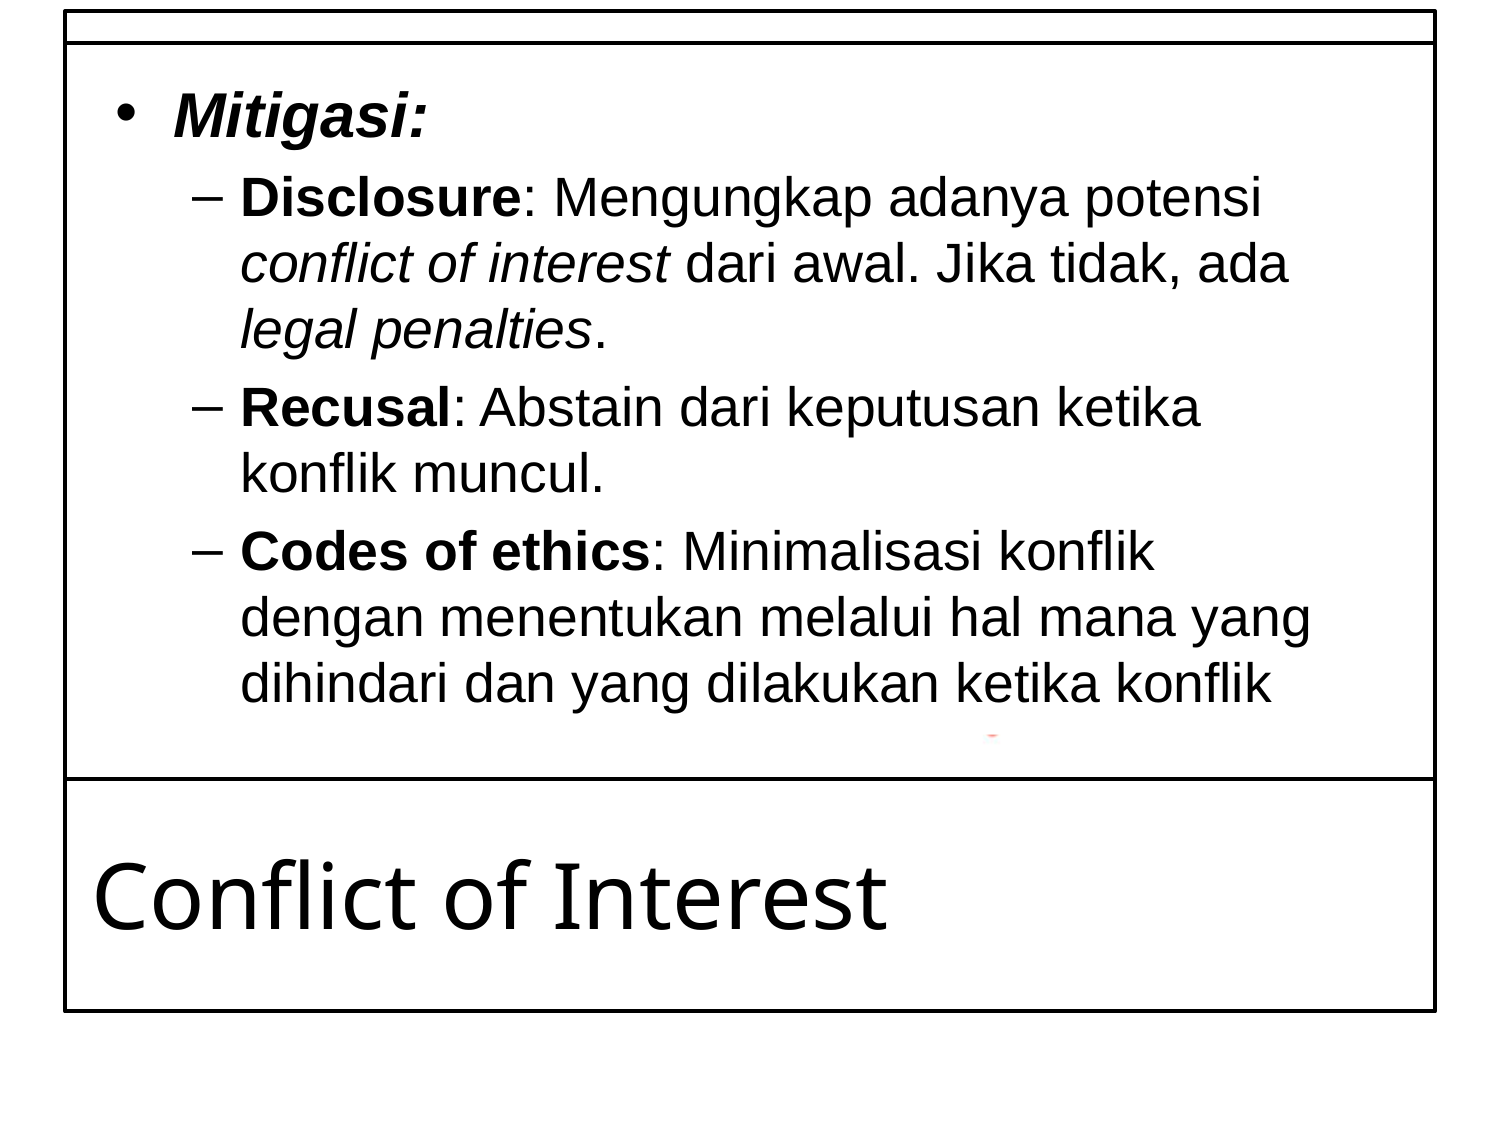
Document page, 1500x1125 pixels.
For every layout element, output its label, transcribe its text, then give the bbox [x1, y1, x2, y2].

title Conflict of Interest [76, 798, 1427, 987]
list Mitigasi: Disclosure: Mengungkap adanya potensi conflict of interest dari awal. Jika tidak, ada legal penalties. Recusal: Abstain dari keputusan ketika konflik muncul. Codes of ethics: Minimalisasi konflik dengan menentukan melalui hal mana yang dihindari dan yang dilakukan ketika konflik [100, 66, 1353, 735]
picture [537, 231, 1411, 747]
